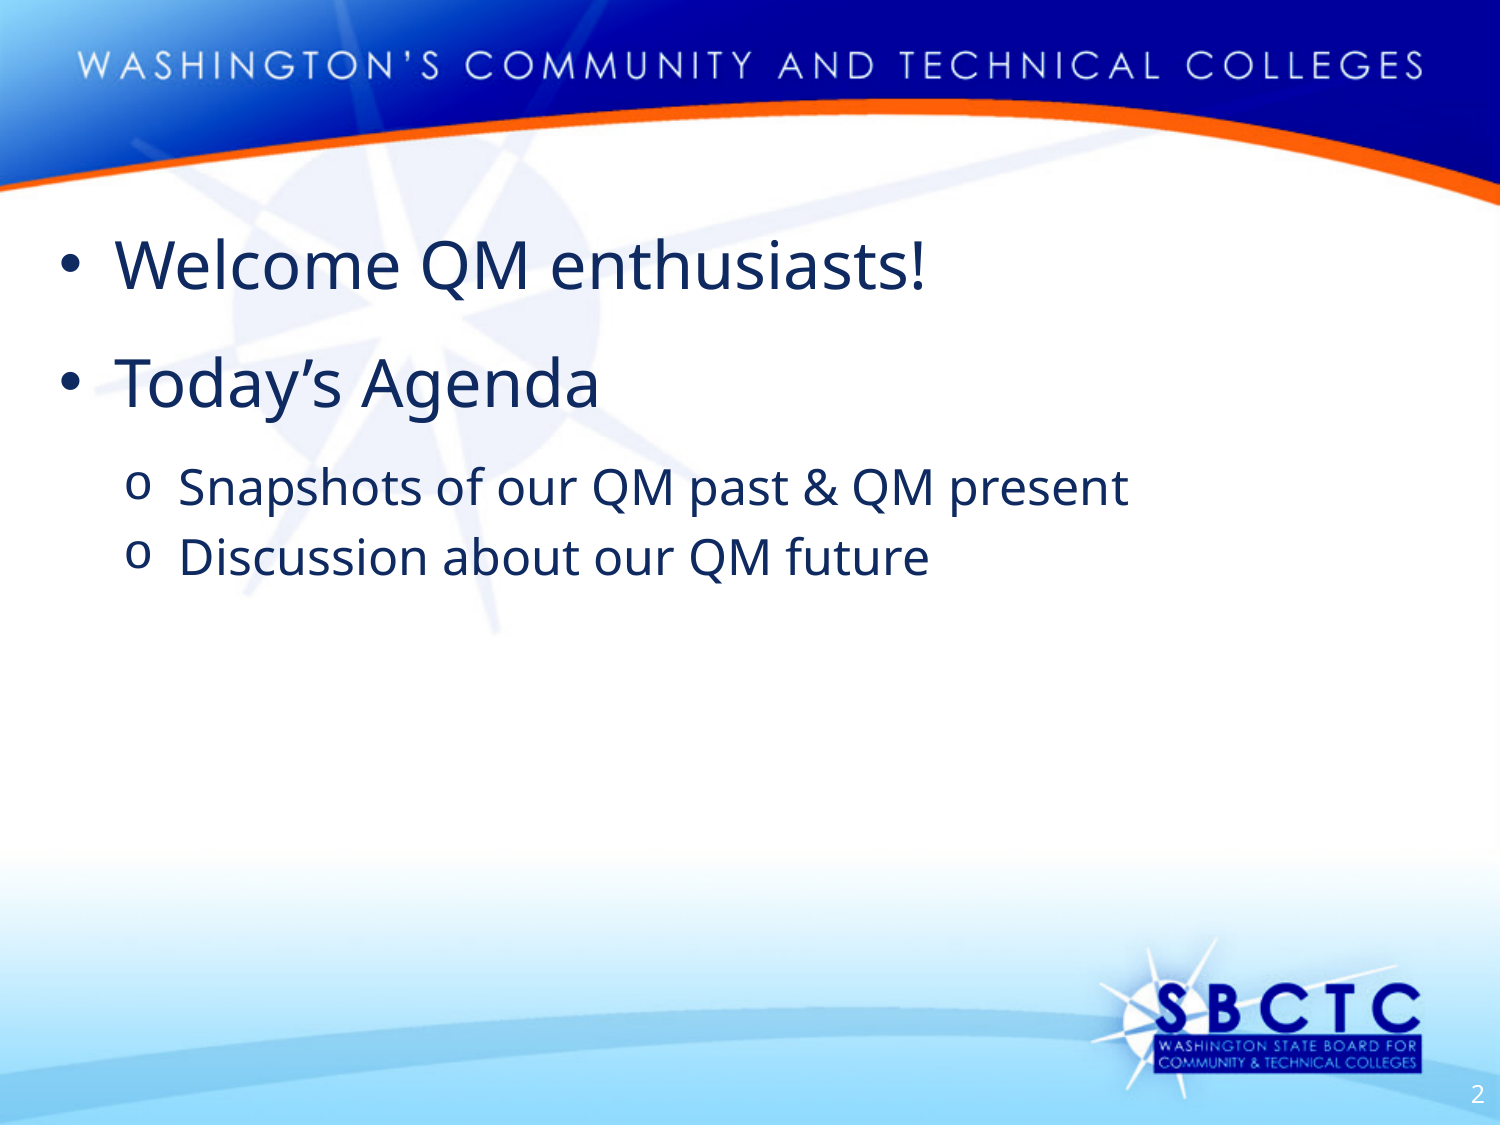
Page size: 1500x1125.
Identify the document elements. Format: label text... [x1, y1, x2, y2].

picture [0, 0, 1500, 1125]
slide_number 2 [1149, 1065, 1500, 1125]
subtitle Welcome QM enthusiasts! Today’s Agenda Snapshots of our QM past & QM present Discussion about our QM future [43, 215, 1457, 940]
